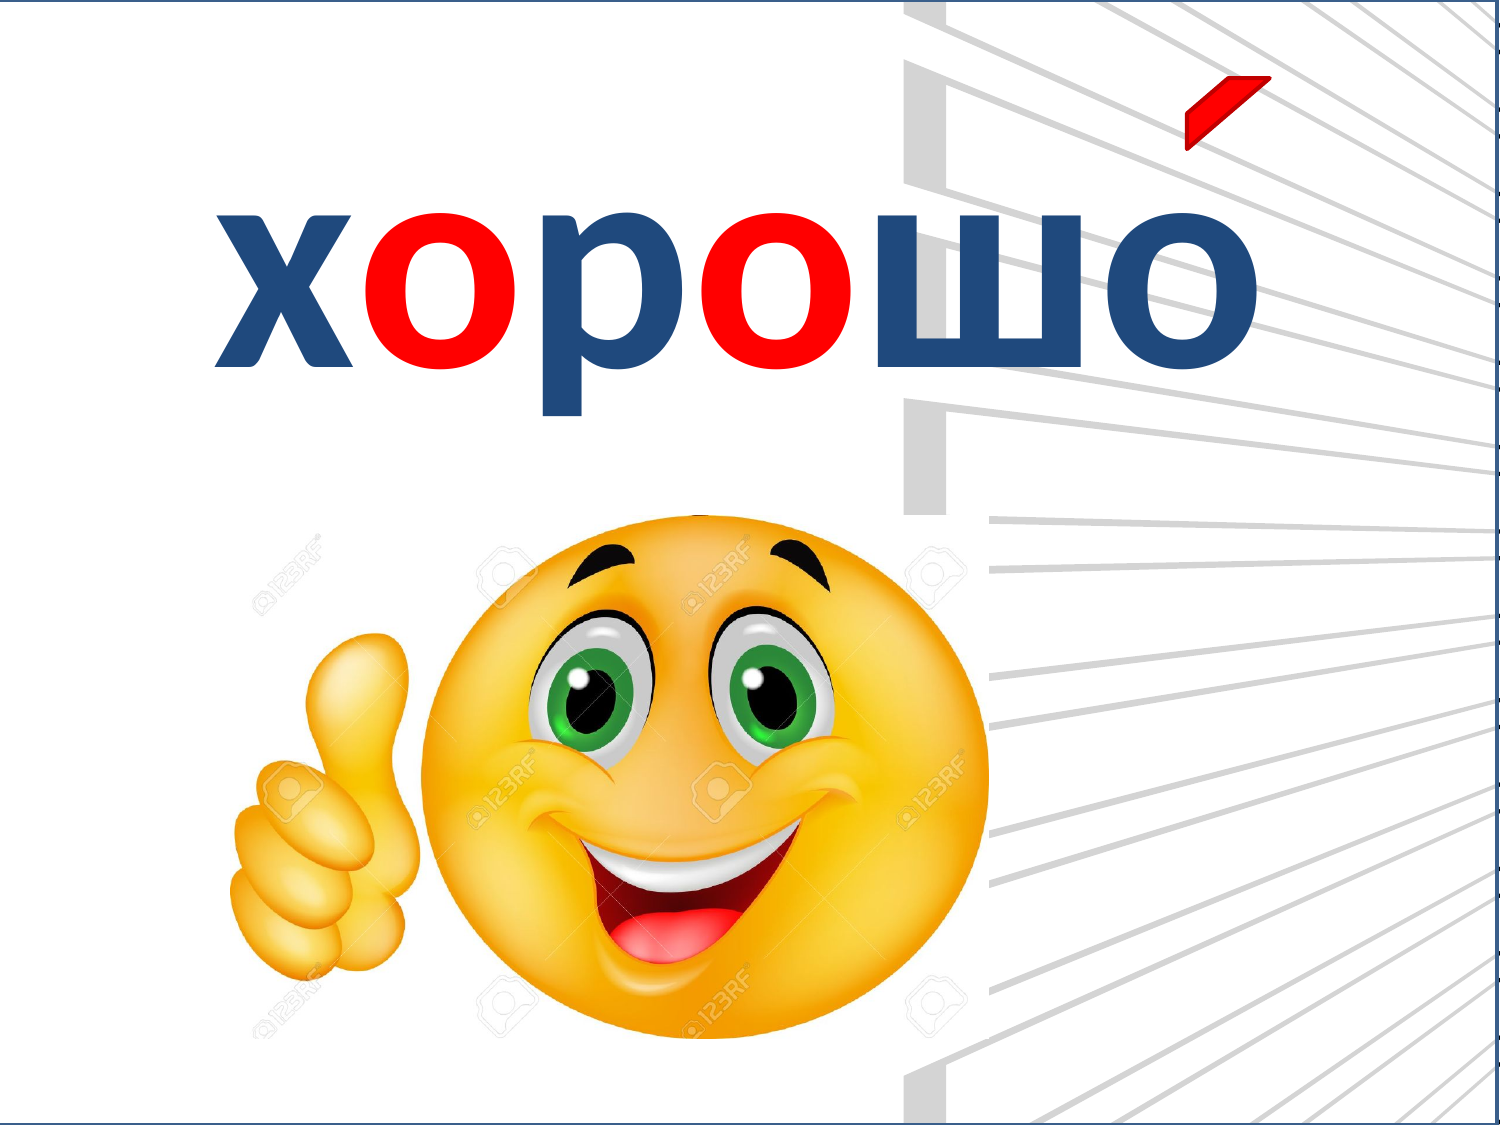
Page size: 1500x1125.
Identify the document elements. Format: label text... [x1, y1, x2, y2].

picture [229, 514, 989, 1039]
title хорошо [64, 149, 1415, 337]
text_box [1184, 76, 1272, 151]
